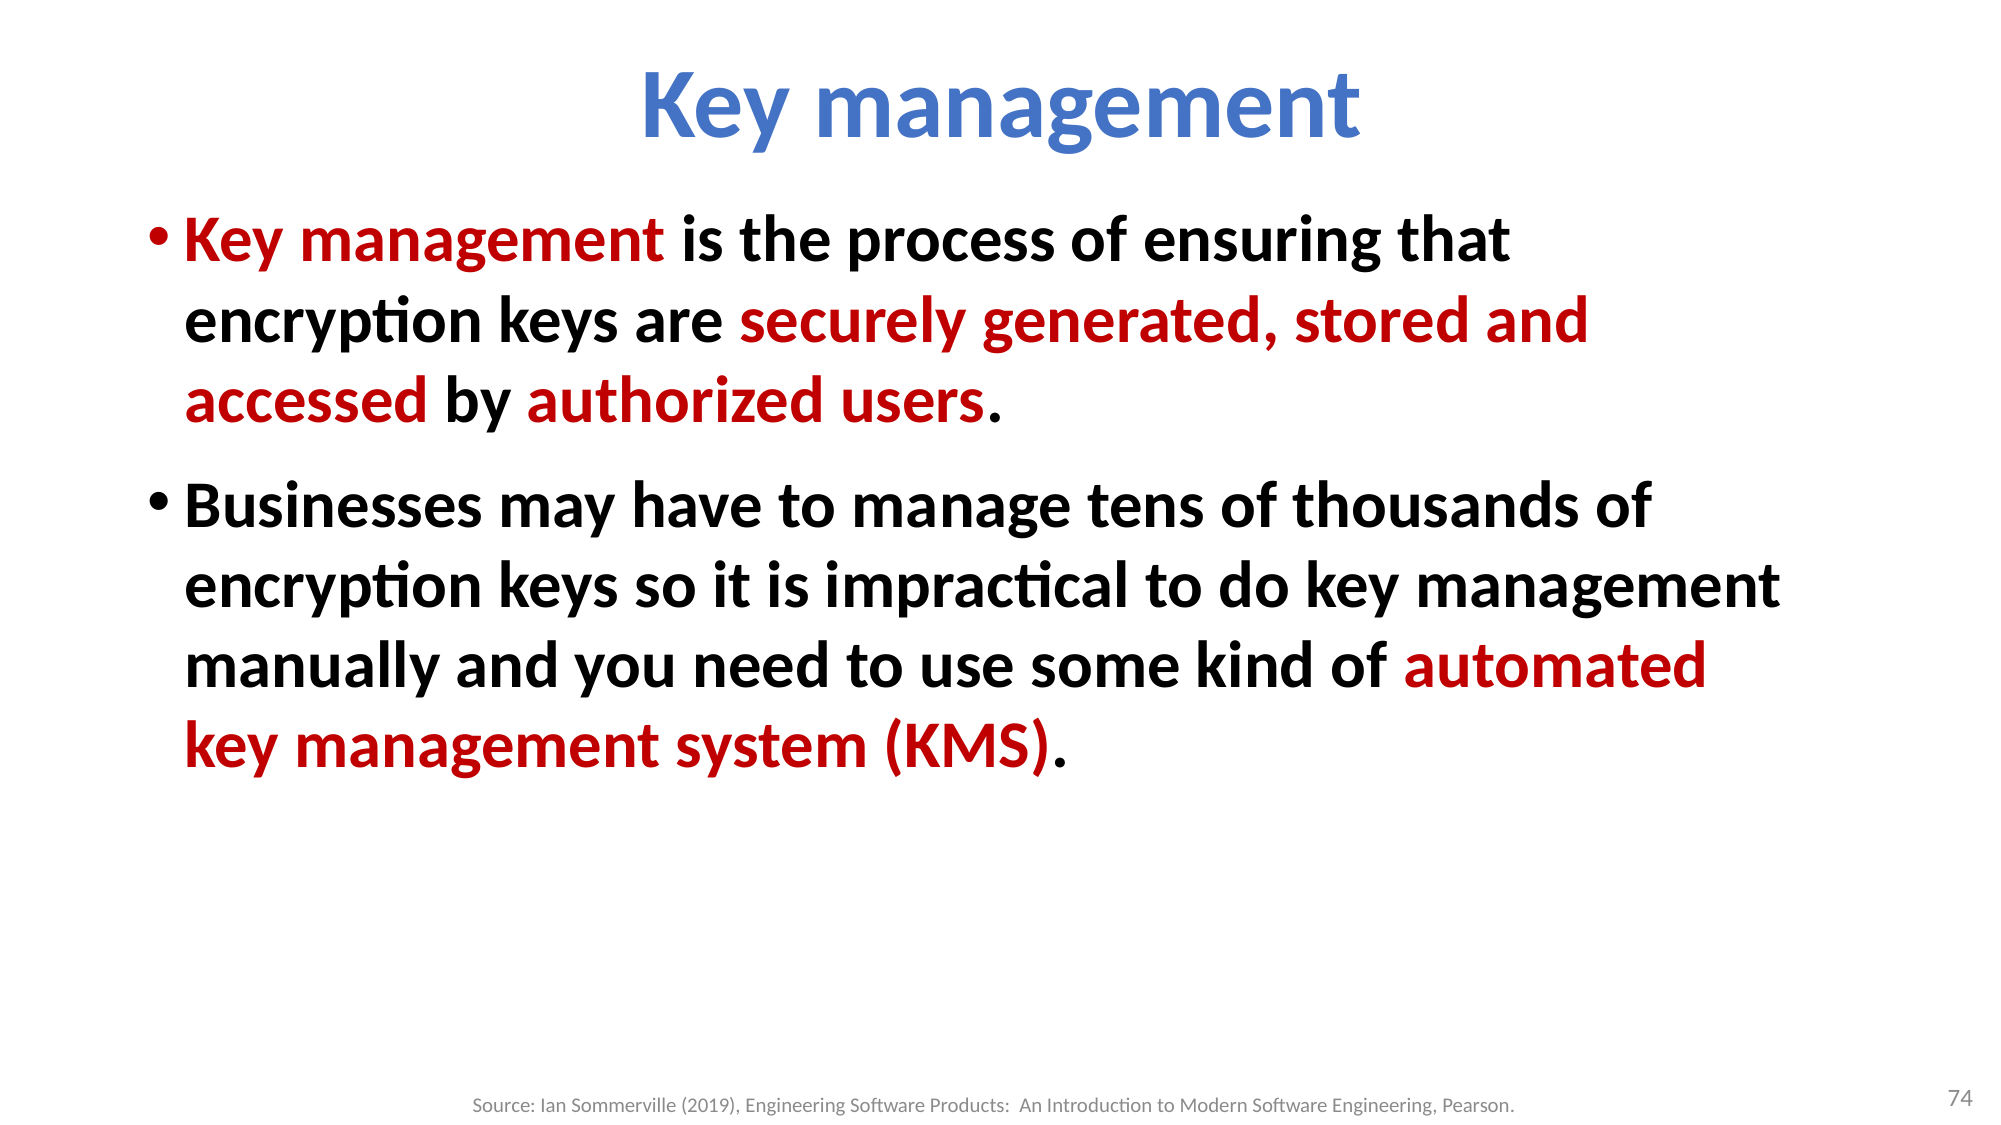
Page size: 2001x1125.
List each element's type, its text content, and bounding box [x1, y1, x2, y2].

list Key management is the process of ensuring that encryption keys are securely generated, stored and accessed by authorized users. Businesses may have to manage tens of thousands of encryption keys so it is impractical to do key management manually and you need to use some kind of automated key management system (KMS). [131, 187, 1831, 1070]
title Key management [326, 19, 1677, 175]
slide_number 74 [1830, 1076, 1989, 1116]
footer Source: Ian Sommerville (2019), Engineering Software Products: An Introduction to Modern Software Engineering, Pearson. [350, 1082, 1638, 1125]
